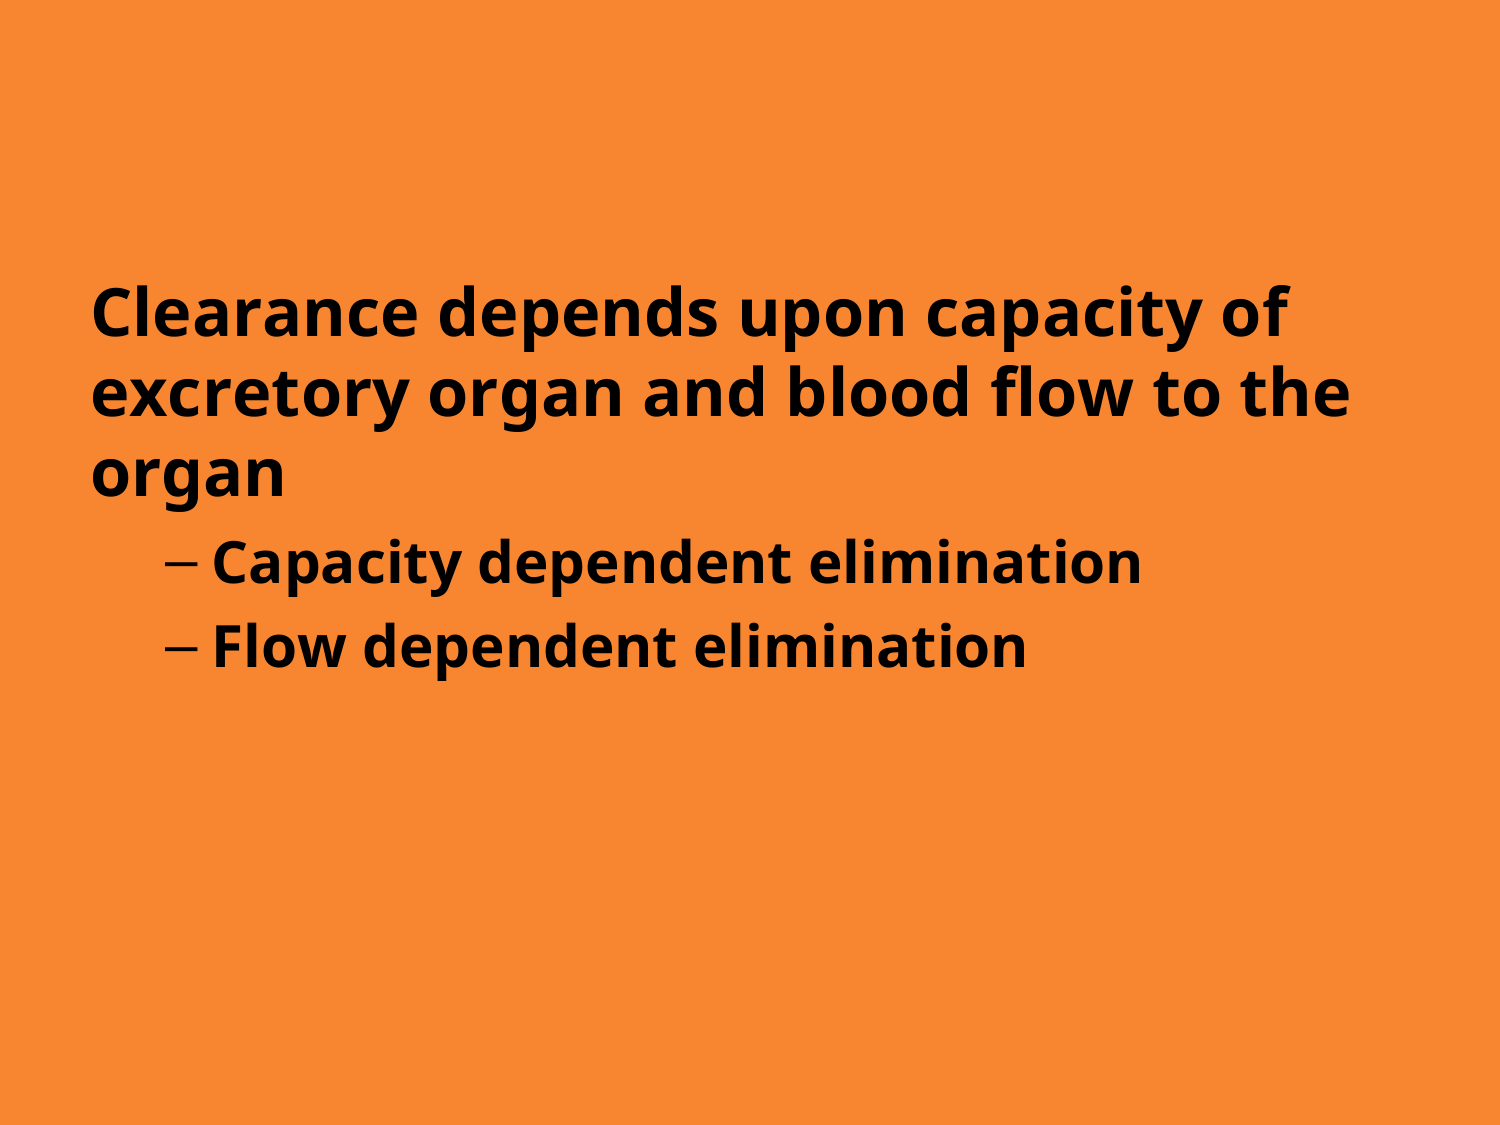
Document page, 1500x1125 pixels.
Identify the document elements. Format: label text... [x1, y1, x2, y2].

text_box Clearance depends upon capacity of excretory organ and blood flow to the organ Capacity dependent elimination Flow dependent elimination [74, 262, 1425, 1005]
